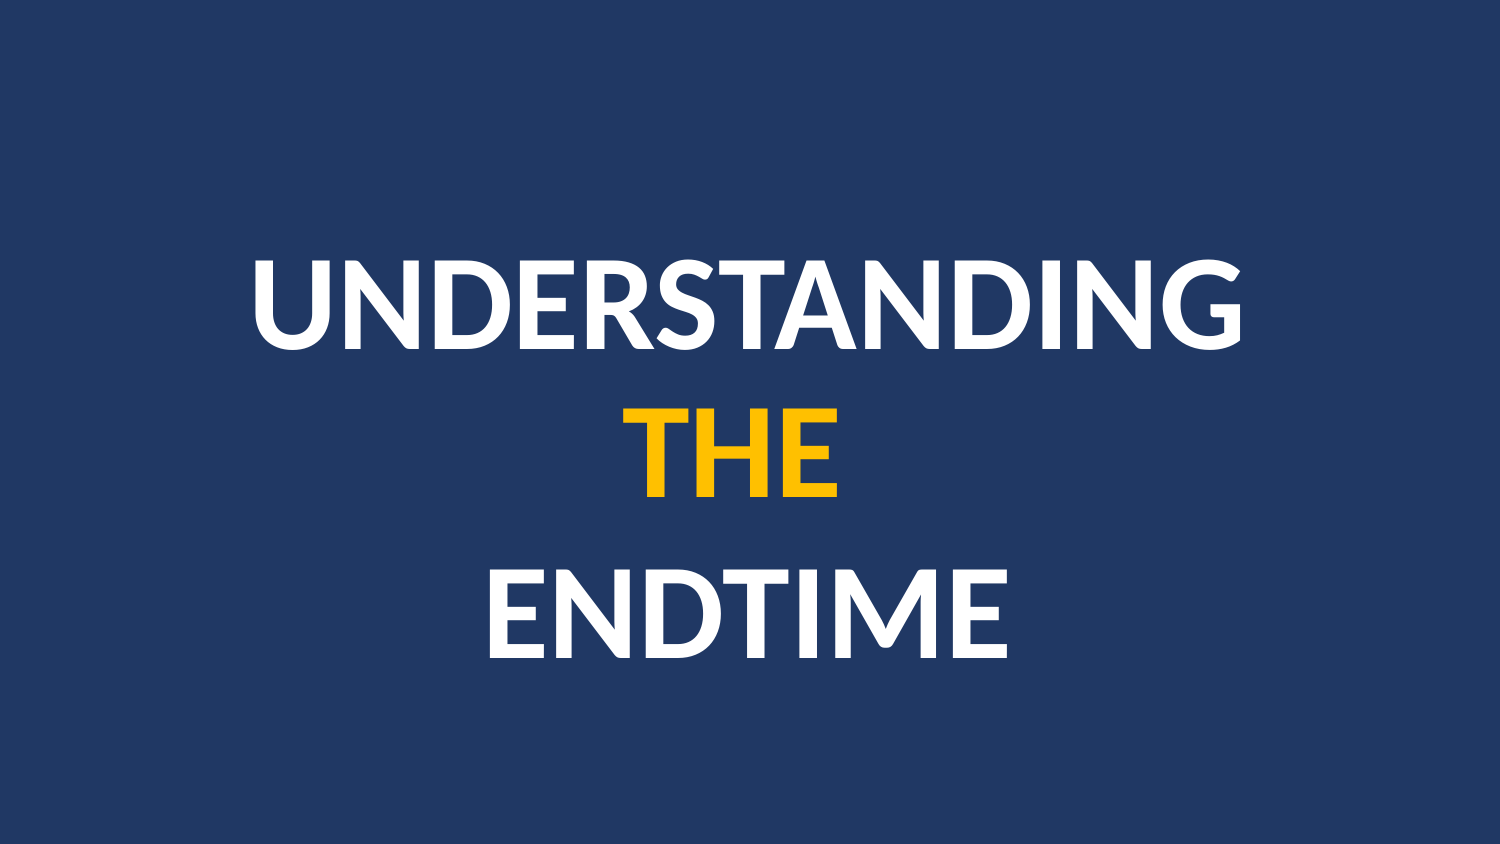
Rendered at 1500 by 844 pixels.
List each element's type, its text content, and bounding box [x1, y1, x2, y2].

subtitle UNDERSTANDING THE ENDTIME [175, 226, 1320, 698]
